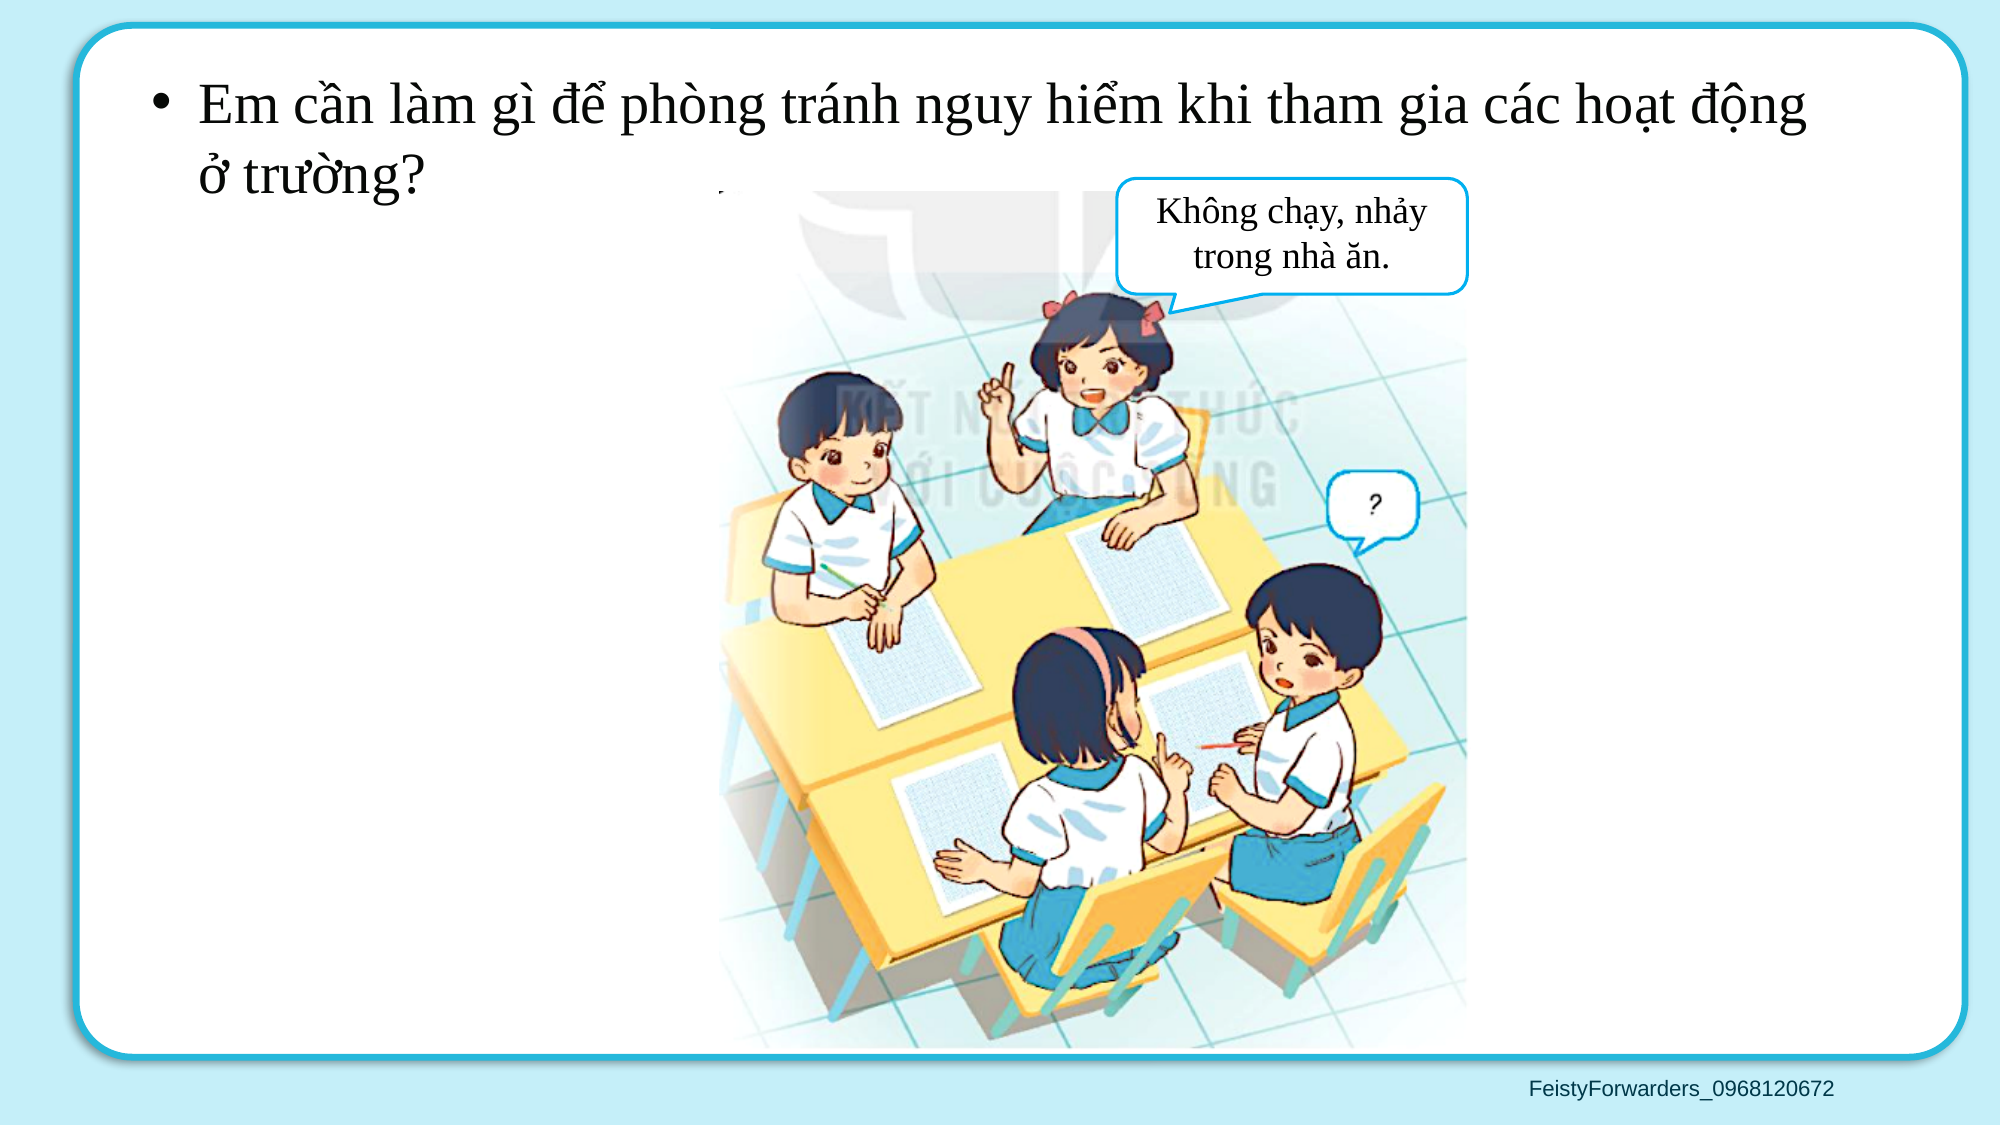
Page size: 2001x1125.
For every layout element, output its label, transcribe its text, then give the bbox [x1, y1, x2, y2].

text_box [719, 178, 1471, 1050]
text_box Em cần làm gì để phòng tránh nguy hiểm khi tham gia các hoạt động ở trường? [137, 58, 1841, 213]
